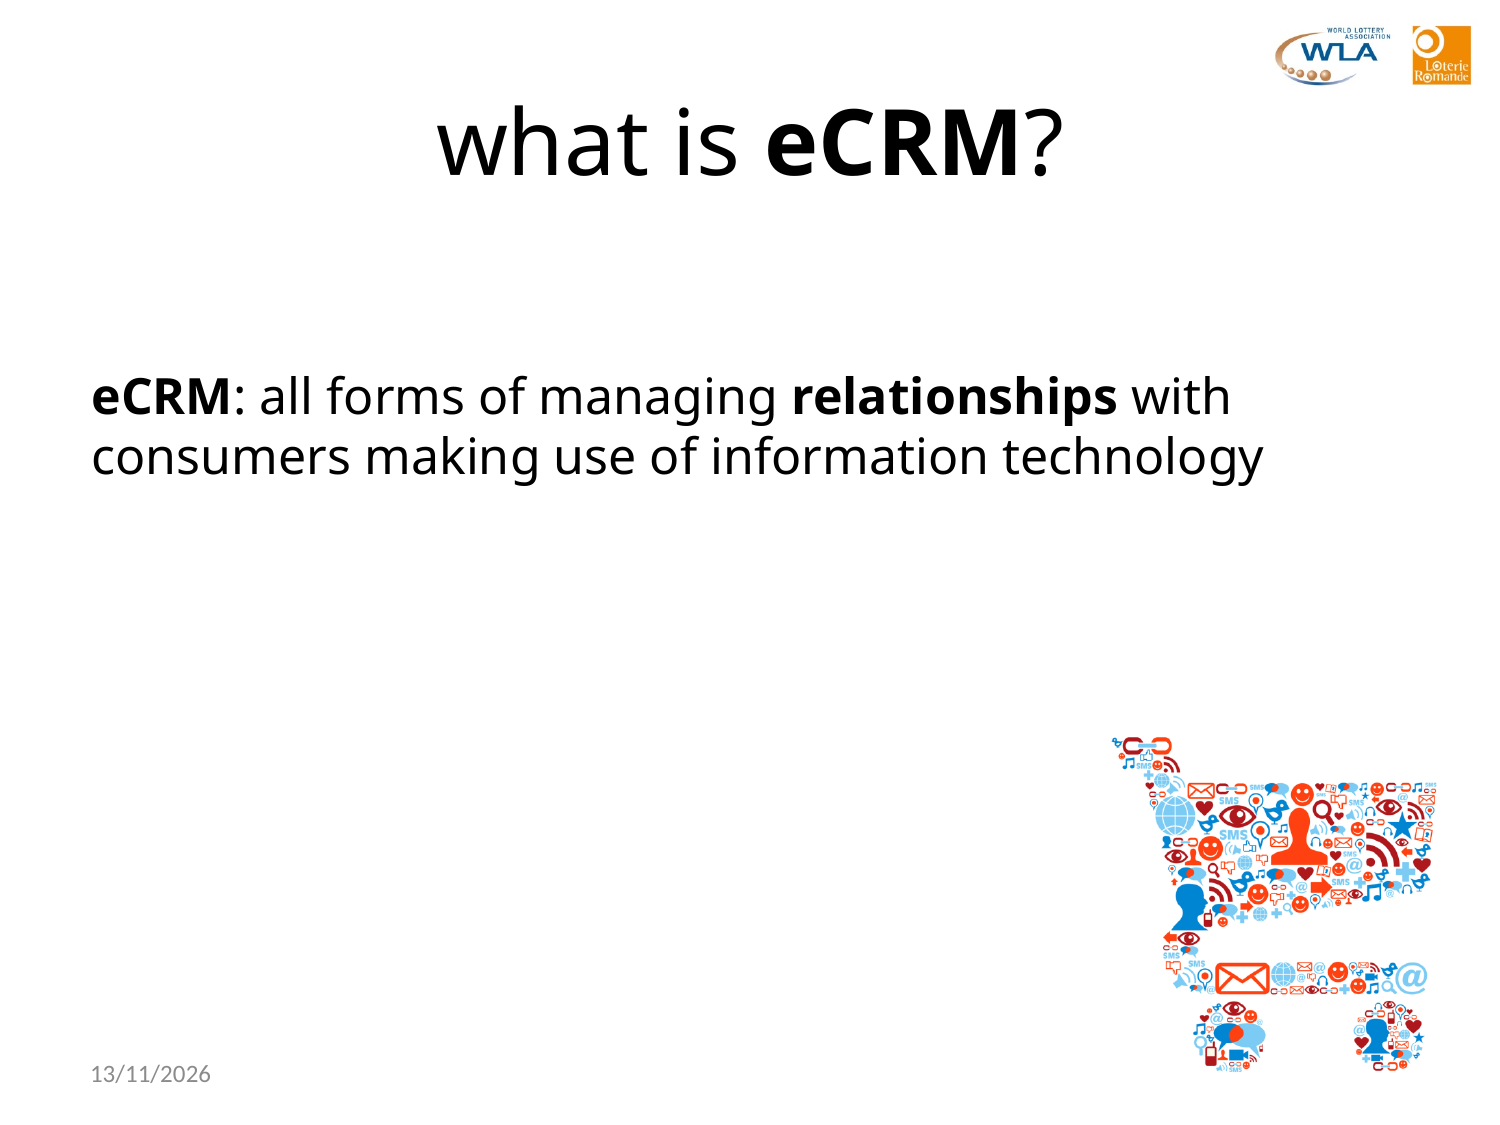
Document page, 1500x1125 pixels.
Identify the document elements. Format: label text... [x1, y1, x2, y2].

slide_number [75, 1042, 425, 1103]
title what is eCRM? [75, 45, 1425, 233]
picture [1269, 18, 1479, 91]
list eCRM: all forms of managing relationships with consumers making use of information technology [76, 267, 1427, 1010]
picture [1080, 715, 1467, 1102]
